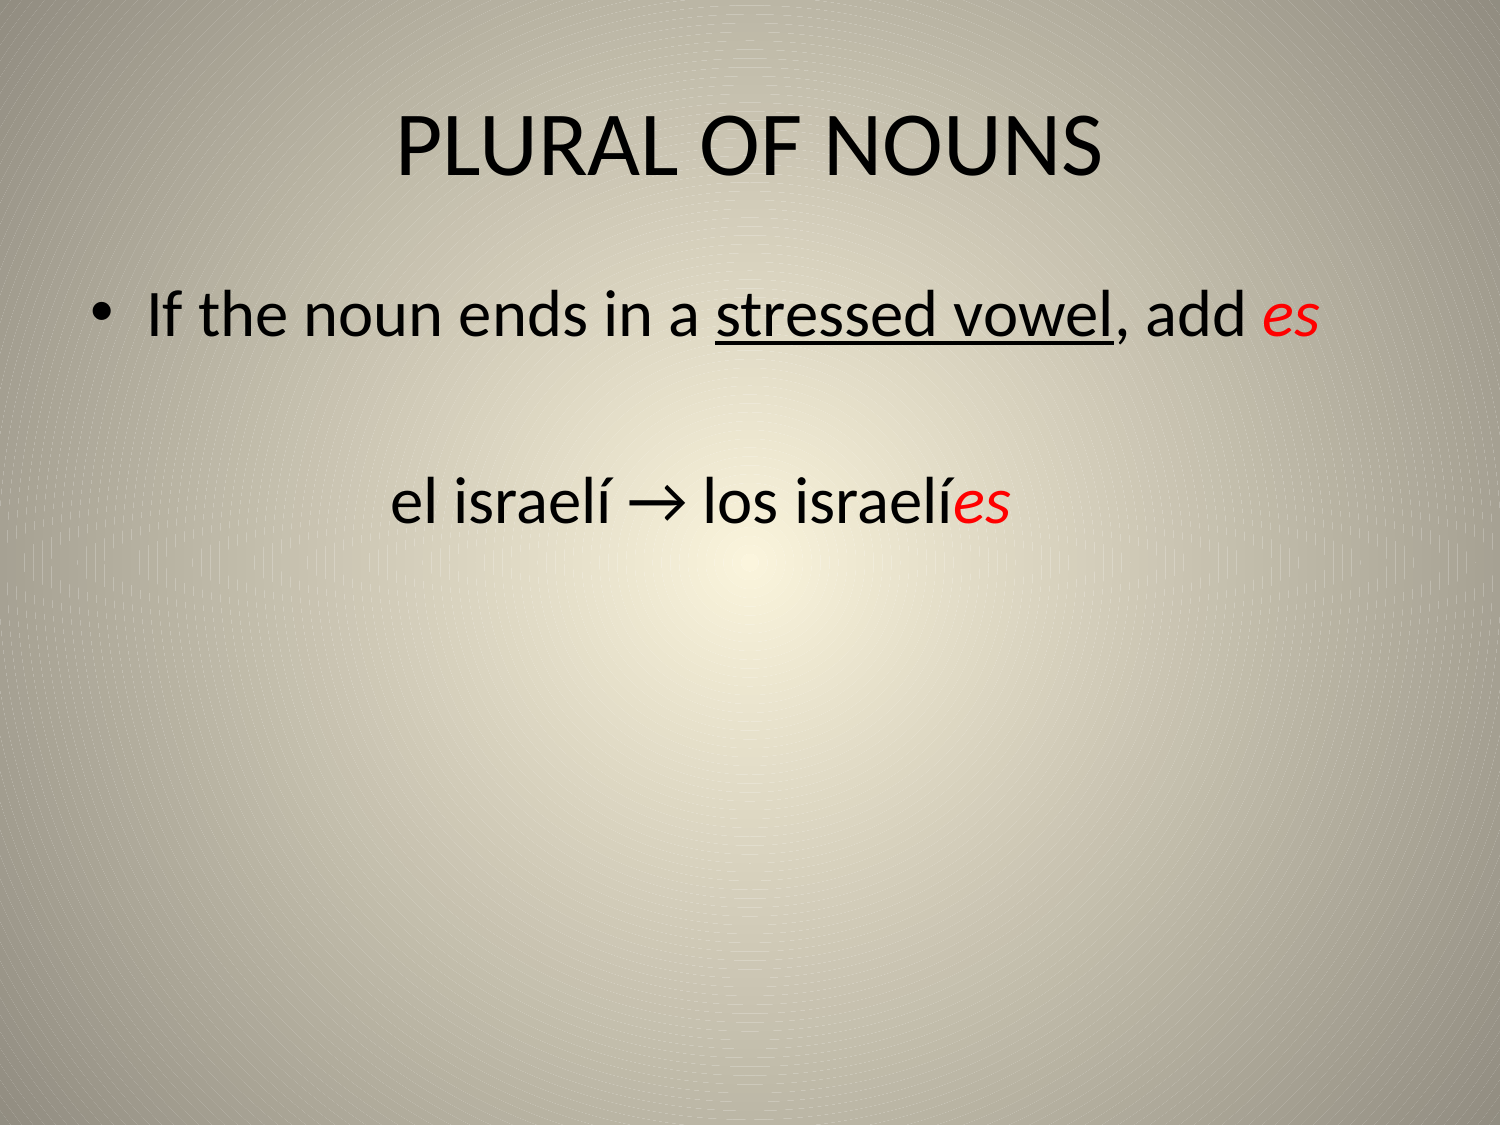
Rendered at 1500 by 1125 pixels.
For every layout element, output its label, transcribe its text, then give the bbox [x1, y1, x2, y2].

title PLURAL OF NOUNS [75, 45, 1425, 233]
list If the noun ends in a stressed vowel, add es el israelí → los israelíes [75, 262, 1425, 1005]
